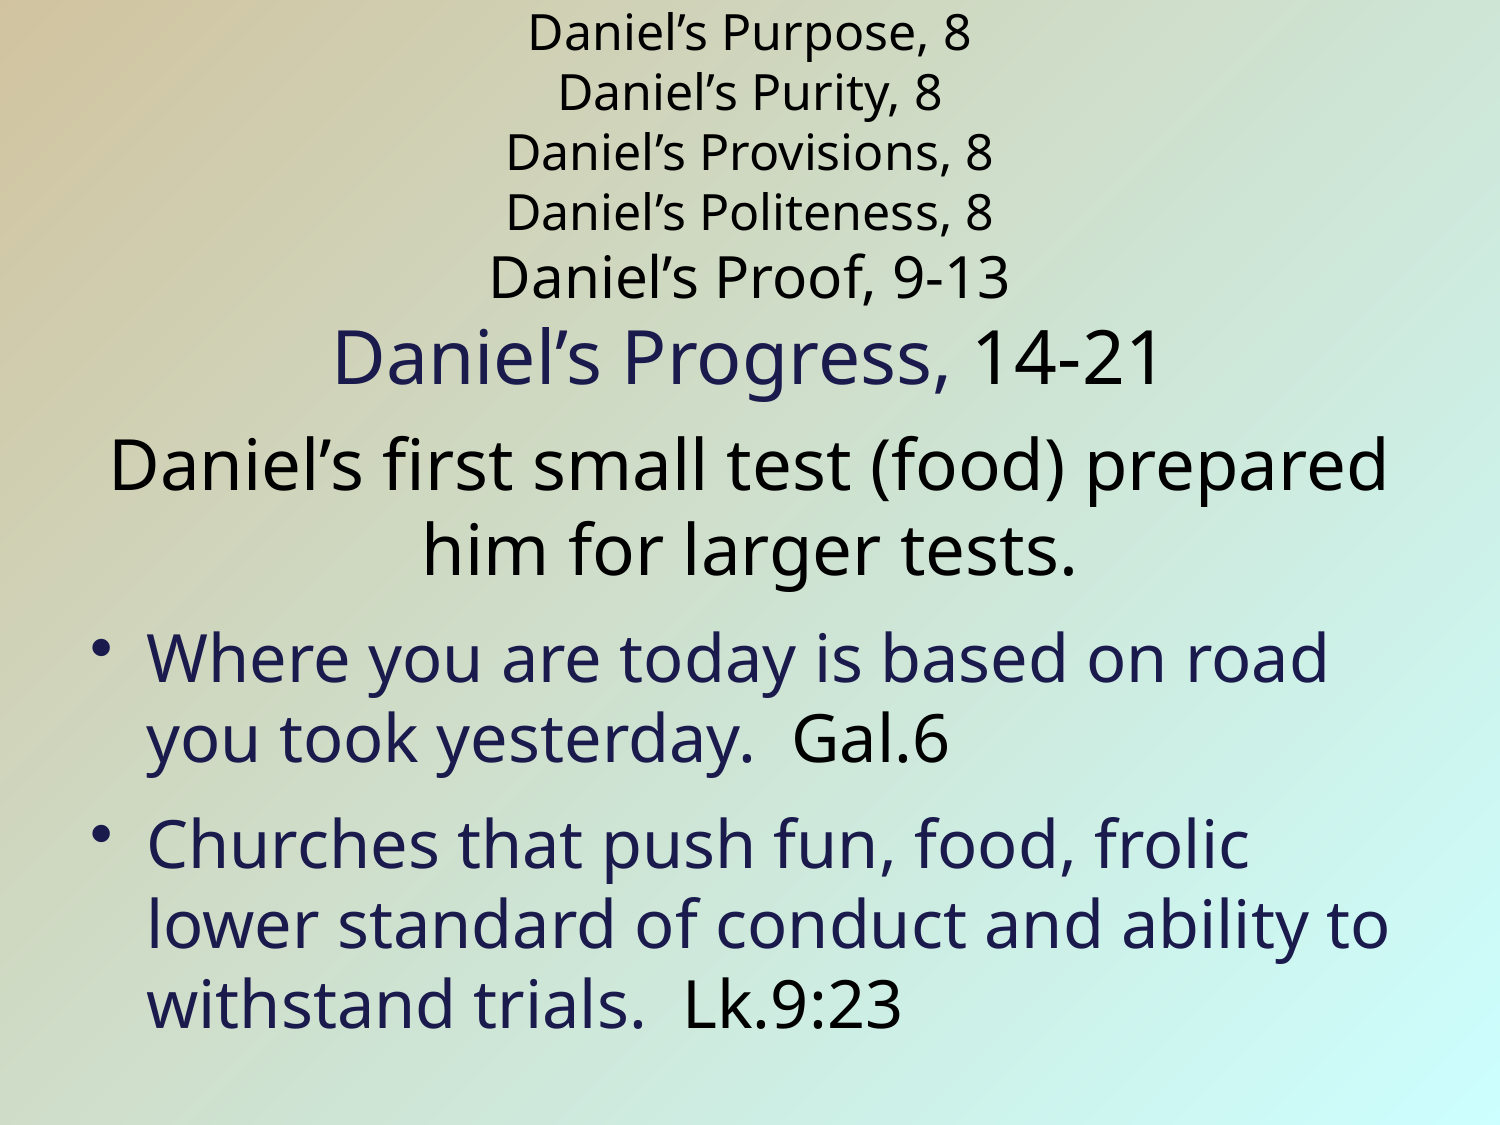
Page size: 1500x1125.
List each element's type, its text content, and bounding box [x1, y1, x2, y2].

list Daniel’s first small test (food) prepared him for larger tests. Where you are today is based on road you took yesterday. Gal.6 Churches that push fun, food, frolic lower standard of conduct and ability to withstand trials. Lk.9:23 [75, 412, 1425, 1100]
title Daniel’s Purpose, 8 Daniel’s Purity, 8 Daniel’s Provisions, 8 Daniel’s Politeness, 8 Daniel’s Proof, 9-13 Daniel’s Progress, 14-21 [75, 12, 1425, 388]
